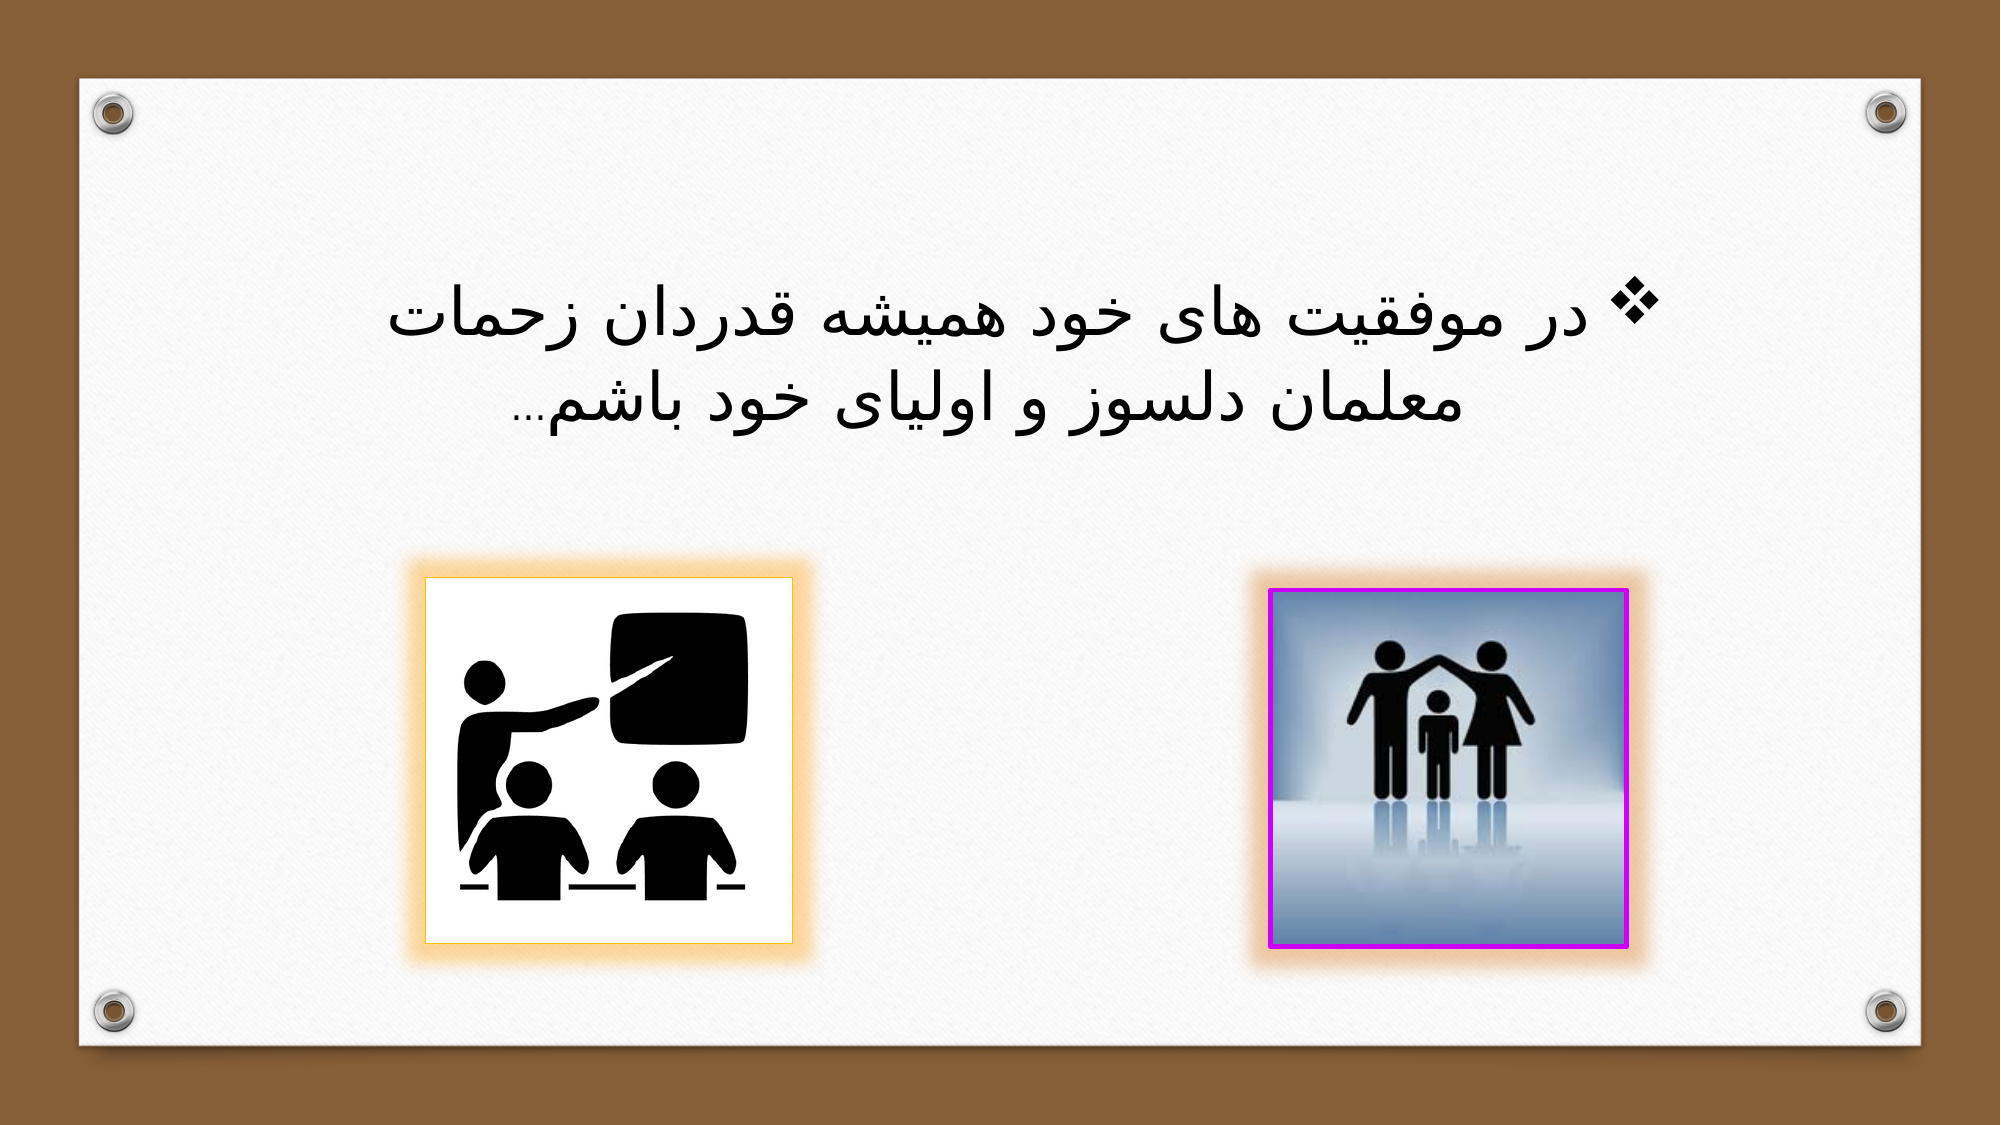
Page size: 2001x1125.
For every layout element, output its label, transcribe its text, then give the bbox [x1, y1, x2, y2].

picture [0, 0, 2000, 1125]
text_box در موفقیت های خود همیشه قدردان زحمات معلمان دلسوز و اولیای خود باشم... [362, 256, 1690, 441]
